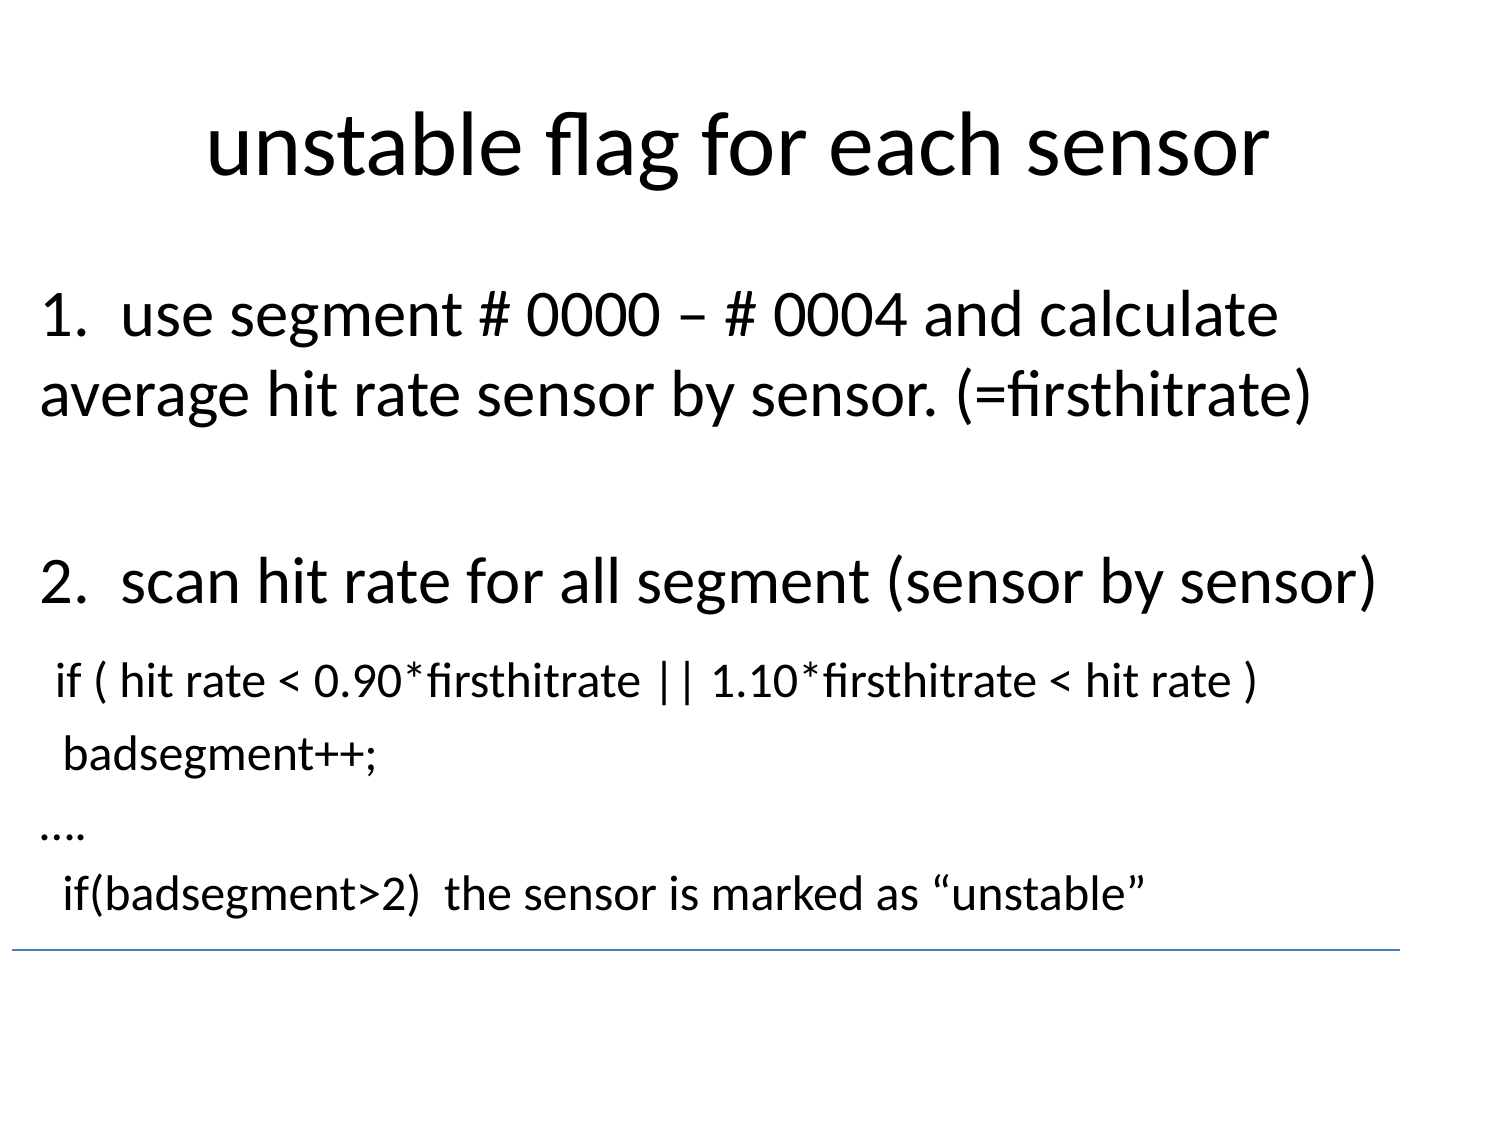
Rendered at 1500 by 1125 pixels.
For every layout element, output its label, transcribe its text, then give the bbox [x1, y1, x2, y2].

list 1. use segment # 0000 – # 0004 and calculate average hit rate sensor by sensor. (=firsthitrate) 2. scan hit rate for all segment (sensor by sensor) if ( hit rate < 0.90*firsthitrate || 1.10*firsthitrate < hit rate ) badsegment++; …. if(badsegment>2) the sensor is marked as “unstable” [24, 262, 1425, 1005]
title unstable flag for each sensor [75, 45, 1425, 233]
